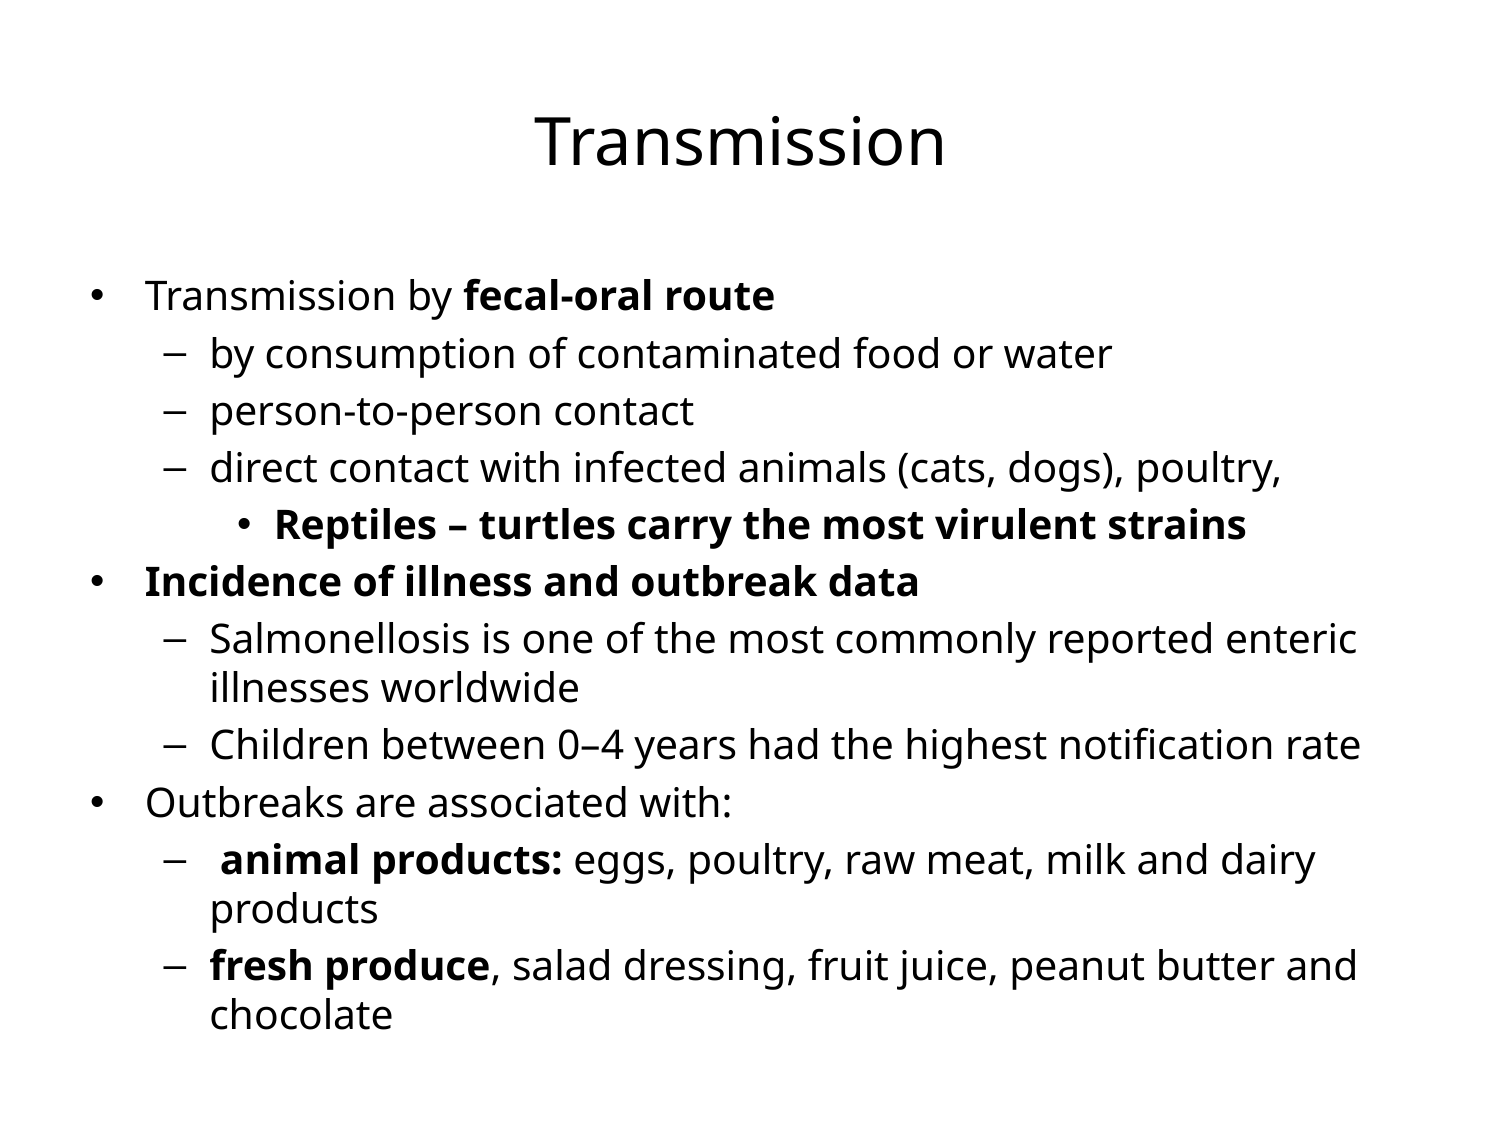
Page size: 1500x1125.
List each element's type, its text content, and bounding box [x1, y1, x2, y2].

title Transmission [75, 45, 1425, 233]
list Transmission by fecal-oral route by consumption of contaminated food or water person-to-person contact direct contact with infected animals (cats, dogs), poultry, Reptiles – turtles carry the most virulent strains Incidence of illness and outbreak data Salmonellosis is one of the most commonly reported enteric illnesses worldwide Children between 0–4 years had the highest notification rate Outbreaks are associated with: animal products: eggs, poultry, raw meat, milk and dairy products fresh produce, salad dressing, fruit juice, peanut butter and chocolate [75, 262, 1425, 1050]
